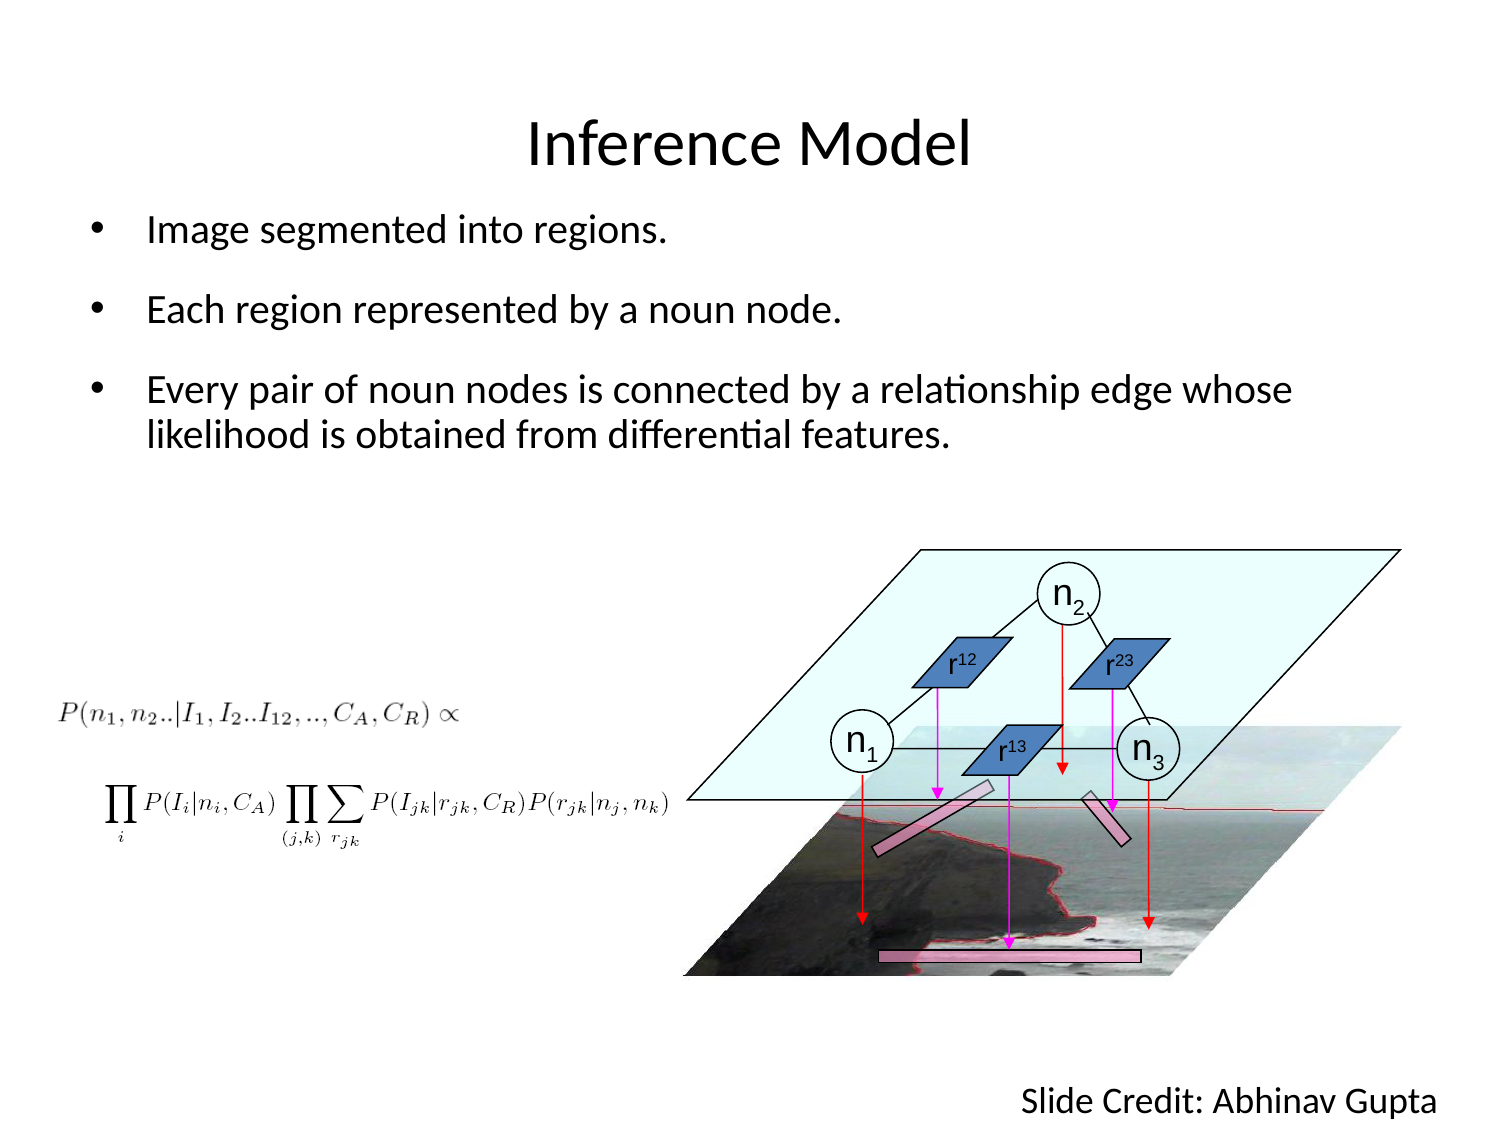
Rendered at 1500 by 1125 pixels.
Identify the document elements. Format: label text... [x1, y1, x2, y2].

text_box r23 [1069, 638, 1170, 689]
text_box [782, 549, 1401, 698]
picture [49, 674, 1488, 1026]
title Inference Model [75, 45, 1425, 200]
text_box Slide Credit: Abhinav Gupta [1006, 1068, 1500, 1125]
text_box n2 [1037, 562, 1100, 625]
text_box r12 [912, 637, 1013, 688]
list Image segmented into regions. Each region represented by a noun node. Every pair of noun nodes is connected by a relationship edge whose likelihood is obtained from differential features. [75, 200, 1438, 488]
